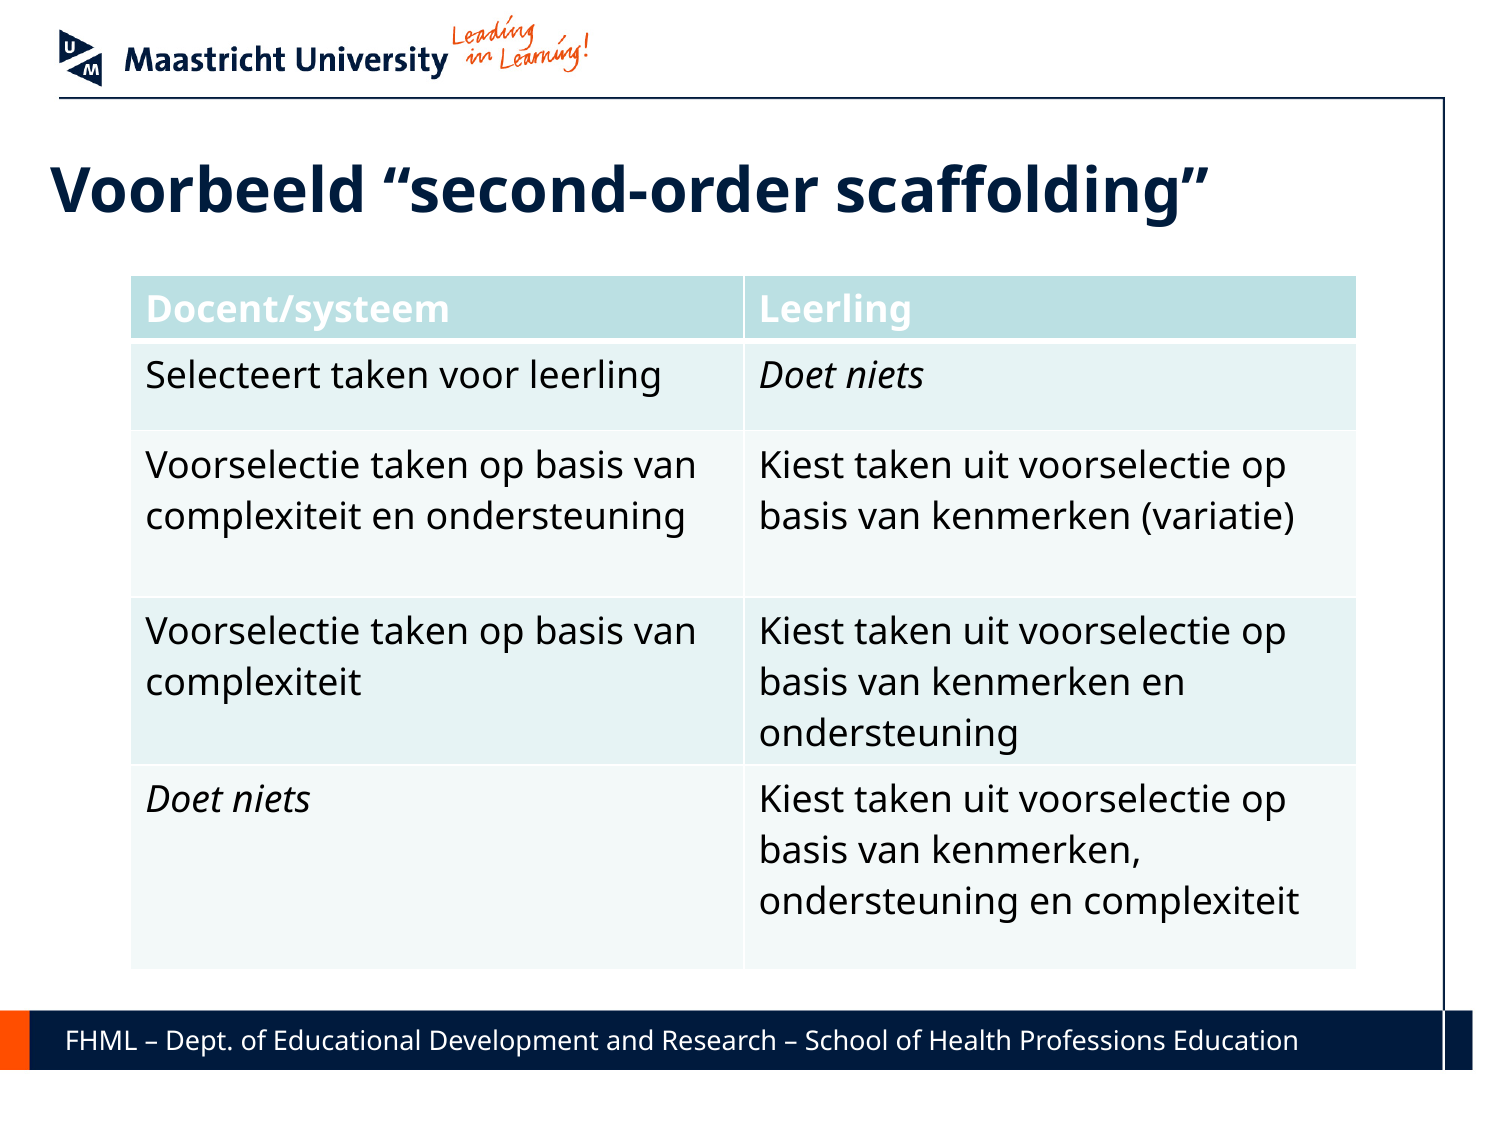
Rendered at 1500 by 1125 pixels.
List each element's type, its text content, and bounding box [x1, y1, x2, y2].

table_cell Voorselectie taken op basis van complexiteit [131, 598, 743, 764]
table_cell Doet niets [745, 344, 1356, 430]
picture [0, 0, 1500, 1125]
table_cell Kiest taken uit voorselectie op basis van kenmerken (variatie) [745, 431, 1356, 596]
table_cell Kiest taken uit voorselectie op basis van kenmerken, ondersteuning en complexiteit [745, 766, 1356, 969]
table_cell Doet niets [131, 766, 743, 969]
table_cell Kiest taken uit voorselectie op basis van kenmerken en ondersteuning [745, 598, 1356, 764]
table_header Docent/systeem [131, 276, 743, 338]
table_cell Voorselectie taken op basis van complexiteit en ondersteuning [131, 431, 743, 596]
table_cell Selecteert taken voor leerling [131, 344, 743, 430]
title Voorbeeld “second-order scaffolding” [49, 149, 1438, 276]
table_header Leerling [745, 276, 1356, 338]
